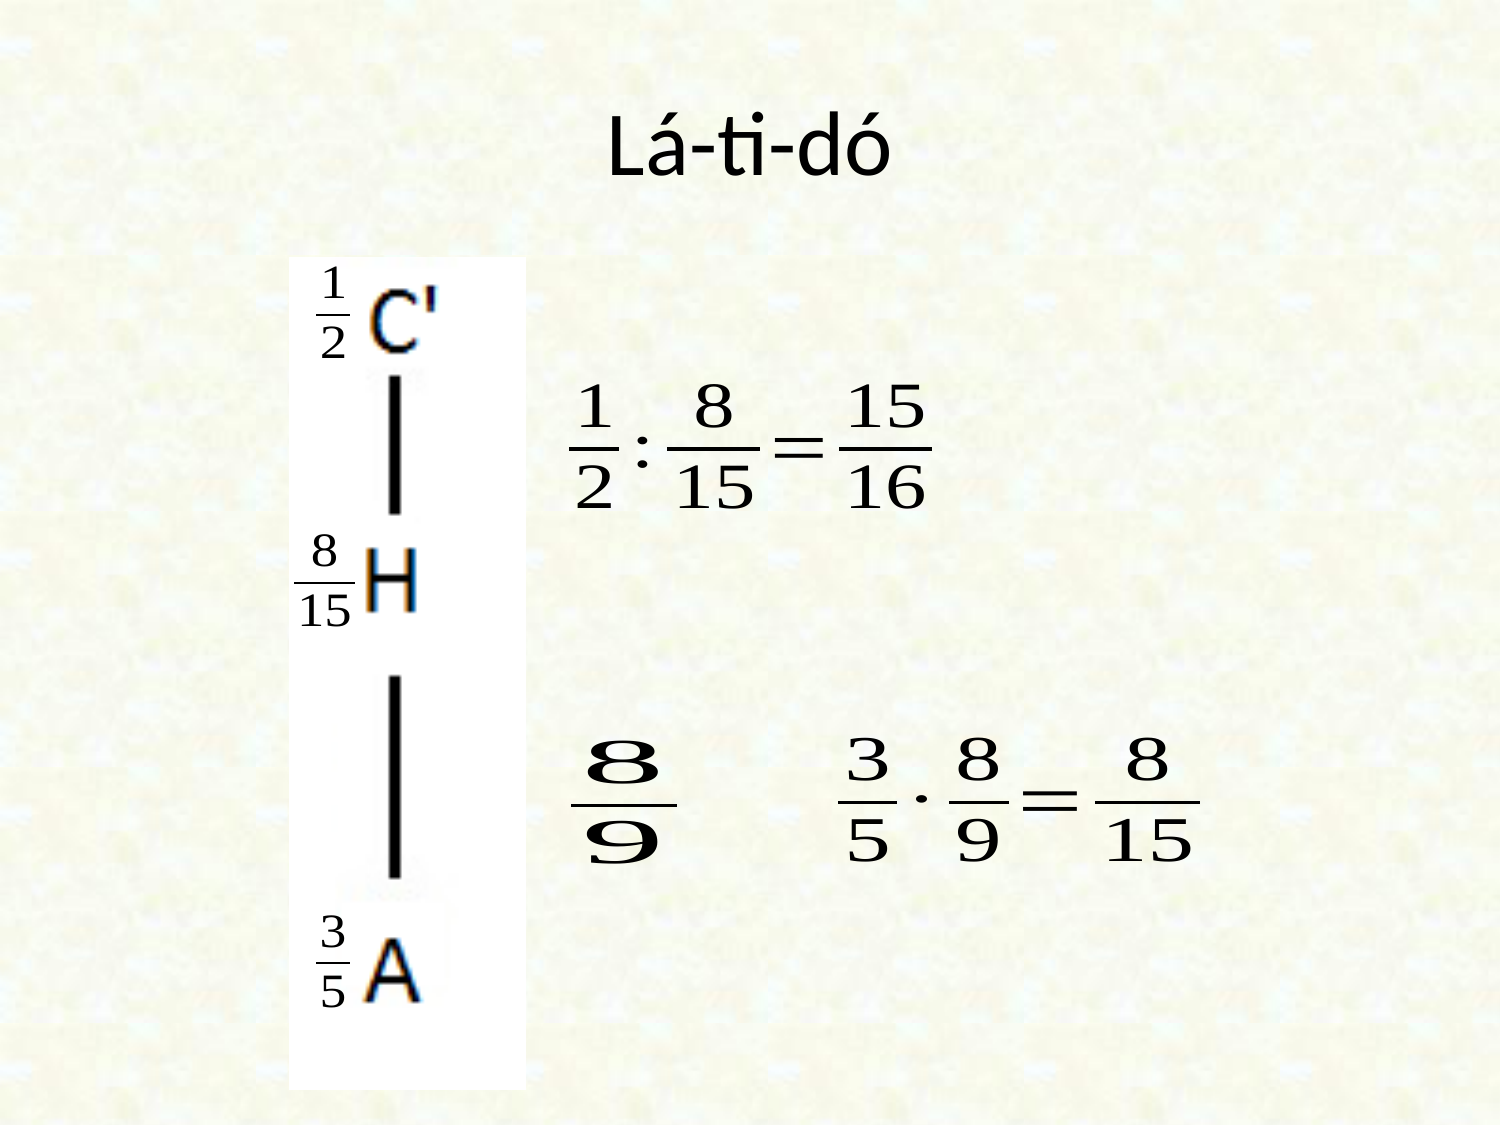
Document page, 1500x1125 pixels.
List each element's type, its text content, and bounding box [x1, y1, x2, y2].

title Lá-ti-dó [75, 45, 1425, 233]
picture [0, 0, 1500, 1125]
